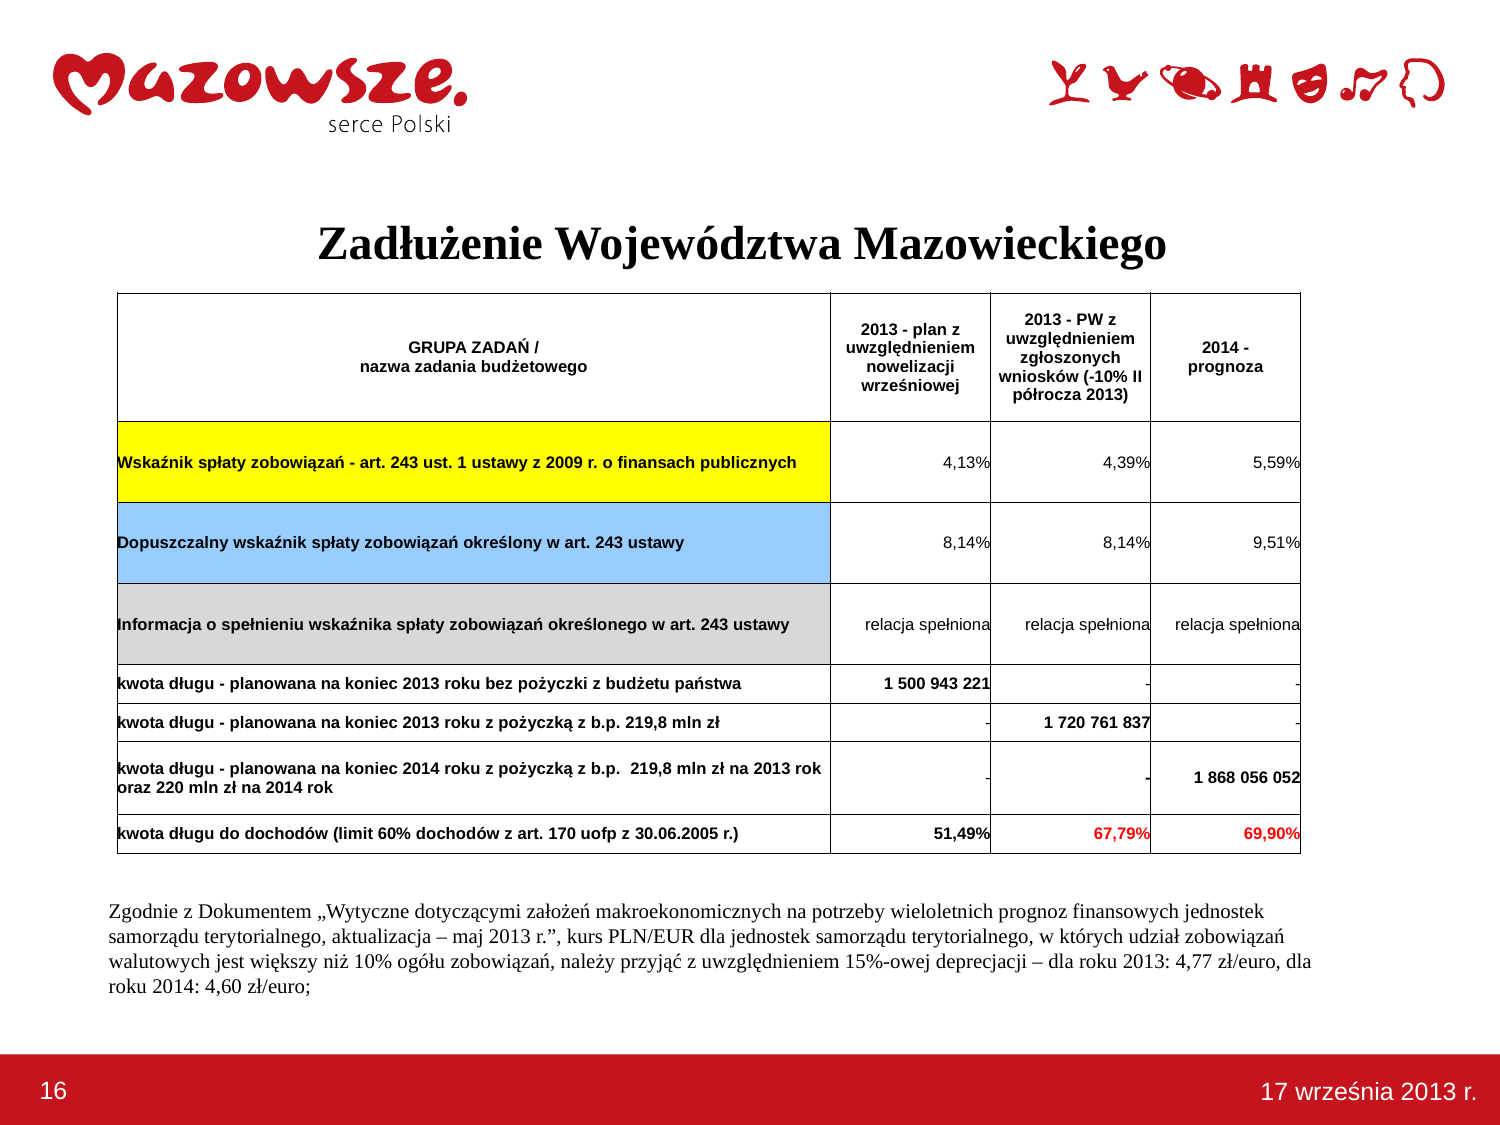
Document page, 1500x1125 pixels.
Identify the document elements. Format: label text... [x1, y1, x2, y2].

text_box [1099, 62, 1152, 105]
text_box [453, 91, 467, 107]
text_box [1288, 60, 1331, 107]
table_cell 51,49% [831, 815, 990, 853]
text_box [0, 1054, 1500, 1125]
text_box [336, 57, 367, 104]
table_cell 5,59% [1151, 422, 1300, 502]
text_box [1156, 61, 1225, 104]
table_header 2014 - prognoza [1151, 294, 1300, 421]
table_cell 8,14% [991, 503, 1150, 583]
table_cell 4,13% [831, 422, 990, 502]
text_box [366, 61, 412, 104]
table_cell relacja spełniona [1151, 584, 1300, 664]
table_cell - [991, 665, 1150, 703]
text_box [1049, 60, 1090, 106]
table_cell 9,51% [1151, 503, 1300, 583]
table_cell 1 868 056 052 [1151, 742, 1300, 814]
table_cell 1 500 943 221 [831, 665, 990, 703]
text_box [1231, 64, 1278, 104]
table_cell - [991, 742, 1150, 814]
table_header 2013 - PW z uwzględnieniem zgłoszonych wniosków (-10% II półrocza 2013) [991, 294, 1150, 421]
table_cell - [831, 704, 990, 741]
table_cell 1 720 761 837 [991, 704, 1150, 741]
text_box 16 [24, 1067, 163, 1113]
text_box [53, 53, 125, 116]
text_box [224, 62, 262, 102]
table_cell Informacja o spełnieniu wskaźnika spłaty zobowiązań określonego w art. 243 ustawy [118, 584, 830, 664]
table_cell - [1151, 704, 1300, 741]
text_box [436, 114, 445, 132]
table_cell 67,79% [991, 815, 1150, 853]
table_cell relacja spełniona [831, 584, 990, 664]
table_cell - [831, 742, 990, 814]
text_box 17 września 2013 r. [1062, 1074, 1479, 1105]
text_box [414, 58, 453, 104]
table_cell 8,14% [831, 503, 990, 583]
text_box [128, 62, 175, 103]
table_header 2013 - plan z uwzględnieniem nowelizacji wrześniowej [831, 294, 990, 421]
text_box [1396, 54, 1448, 112]
text_box [1399, 58, 1445, 108]
text_box [1102, 65, 1149, 101]
text_box [1227, 60, 1281, 107]
text_box [1045, 57, 1094, 109]
text_box [1292, 63, 1328, 104]
text_box [353, 119, 359, 132]
text_box [1340, 67, 1388, 101]
table_cell kwota długu - planowana na koniec 2013 roku bez pożyczki z budżetu państwa [118, 665, 830, 703]
table_header GRUPA ZADAŃ / nazwa zadania budżetowego [118, 294, 830, 421]
table_cell 4,39% [991, 422, 1150, 502]
table_cell Dopuszczalny wskaźnik spłaty zobowiązań określony w art. 243 ustawy [118, 503, 830, 583]
text_box [392, 115, 402, 132]
text_box [178, 61, 224, 104]
table_cell Wskaźnik spłaty zobowiązań - art. 243 ust. 1 ustawy z 2009 r. o finansach publicznych [118, 422, 830, 502]
table_cell 69,90% [1151, 815, 1300, 853]
text_box [1337, 64, 1391, 105]
table_cell relacja spełniona [991, 584, 1150, 664]
table_cell kwota długu - planowana na koniec 2014 roku z pożyczką z b.p. 219,8 mln zł na 2013 rok oraz 220 mln zł na 2014 rok [118, 742, 830, 814]
text_box Zadłużenie Województwa Mazowieckiego [105, 163, 1381, 317]
text_box [265, 66, 333, 104]
table_cell kwota długu - planowana na koniec 2013 roku z pożyczką z b.p. 219,8 mln zł [118, 704, 830, 741]
text_box [1159, 64, 1222, 101]
table_cell - [1151, 665, 1300, 703]
text_box Zgodnie z Dokumentem „Wytyczne dotyczącymi założeń makroekonomicznych na potrzeby wieloletnich prognoz finansowych jednostek samorządu terytorialnego, aktualizacja – maj 2013 r.”, kurs PLN/EUR dla jednostek samorządu terytorialnego, w których udział zobowiązań walutowych jest większy niż 10% ogółu zobowiązań, należy przyjąć z uwzględnieniem 15%-owej deprecjacji – dla roku 2013: 4,77 zł/euro, dla roku 2014: 4,60 zł/euro; [93, 890, 1348, 1006]
table_cell kwota długu do dochodów (limit 60% dochodów z art. 170 uofp z 30.06.2005 r.) [118, 815, 830, 853]
